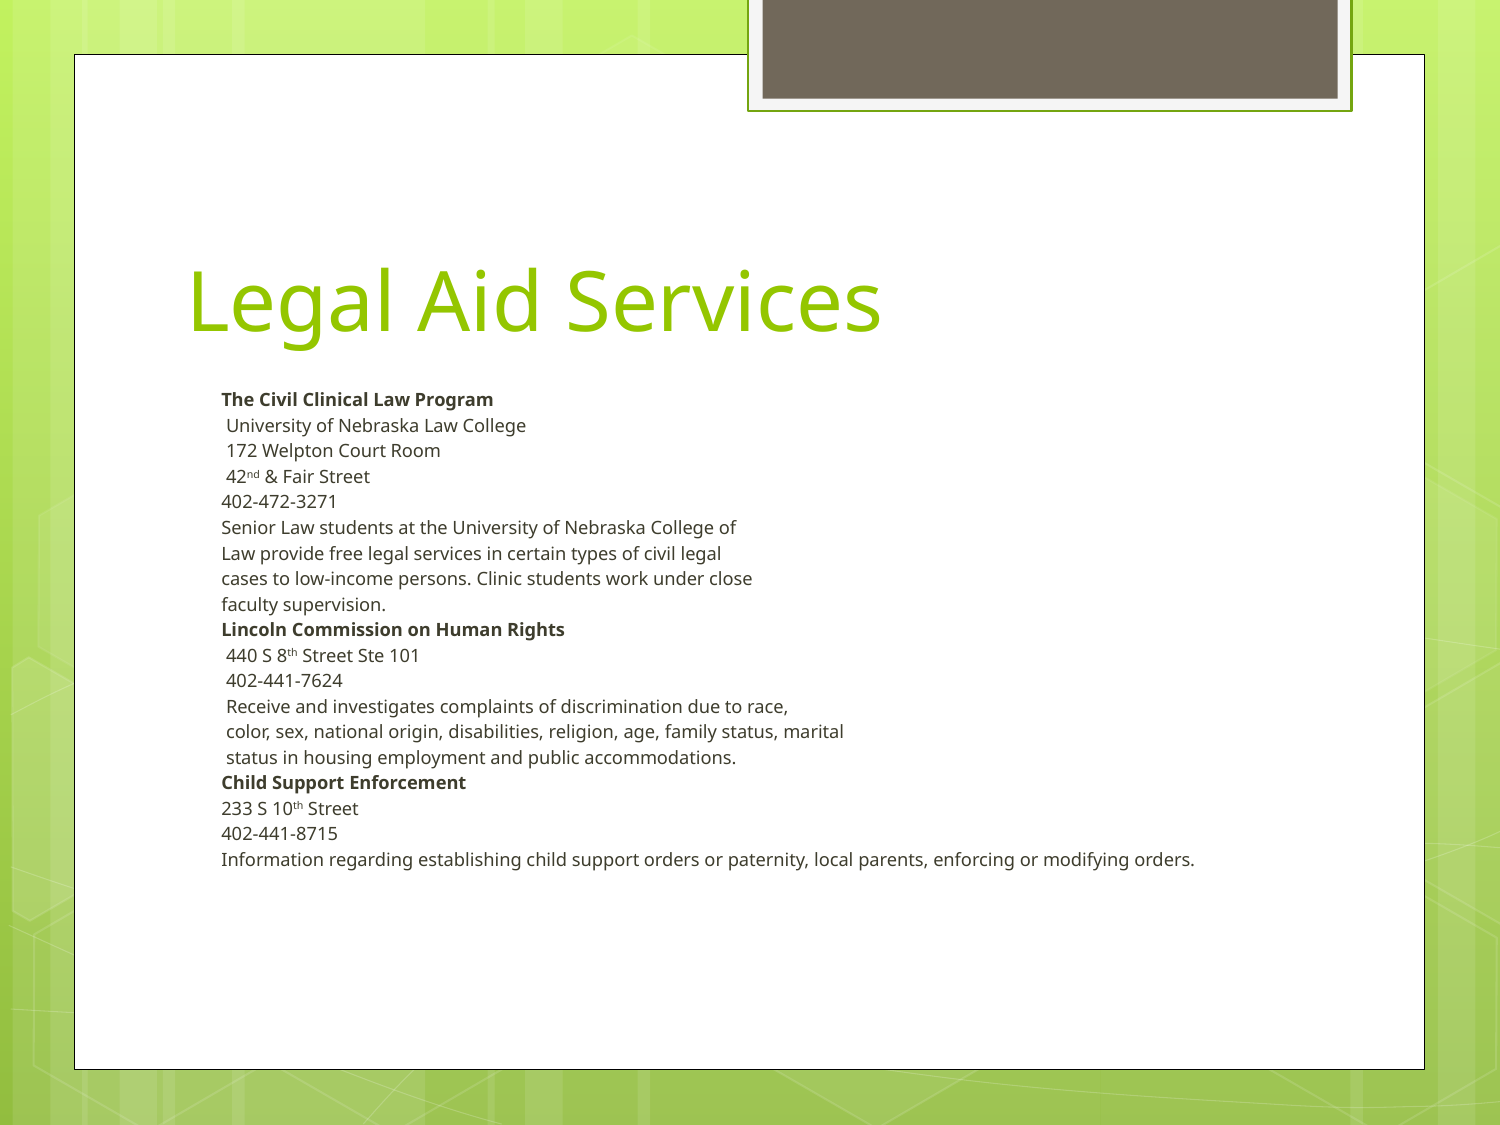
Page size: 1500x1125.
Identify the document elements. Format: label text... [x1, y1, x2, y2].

list The Civil Clinical Law Program University of Nebraska Law College 172 Welpton Court Room 42nd & Fair Street 402-472-3271 Senior Law students at the University of Nebraska College of Law provide free legal services in certain types of civil legal cases to low-income persons. Clinic students work under close faculty supervision. Lincoln Commission on Human Rights 440 S 8th Street Ste 101 402-441-7624 Receive and investigates complaints of discrimination due to race, color, sex, national origin, disabilities, religion, age, family status, marital status in housing employment and public accommodations. Child Support Enforcement 233 S 10th Street 402-441-8715 Information regarding establishing child support orders or paternity, local parents, enforcing or modifying orders. [171, 381, 1283, 957]
title Legal Aid Services [171, 168, 1324, 357]
